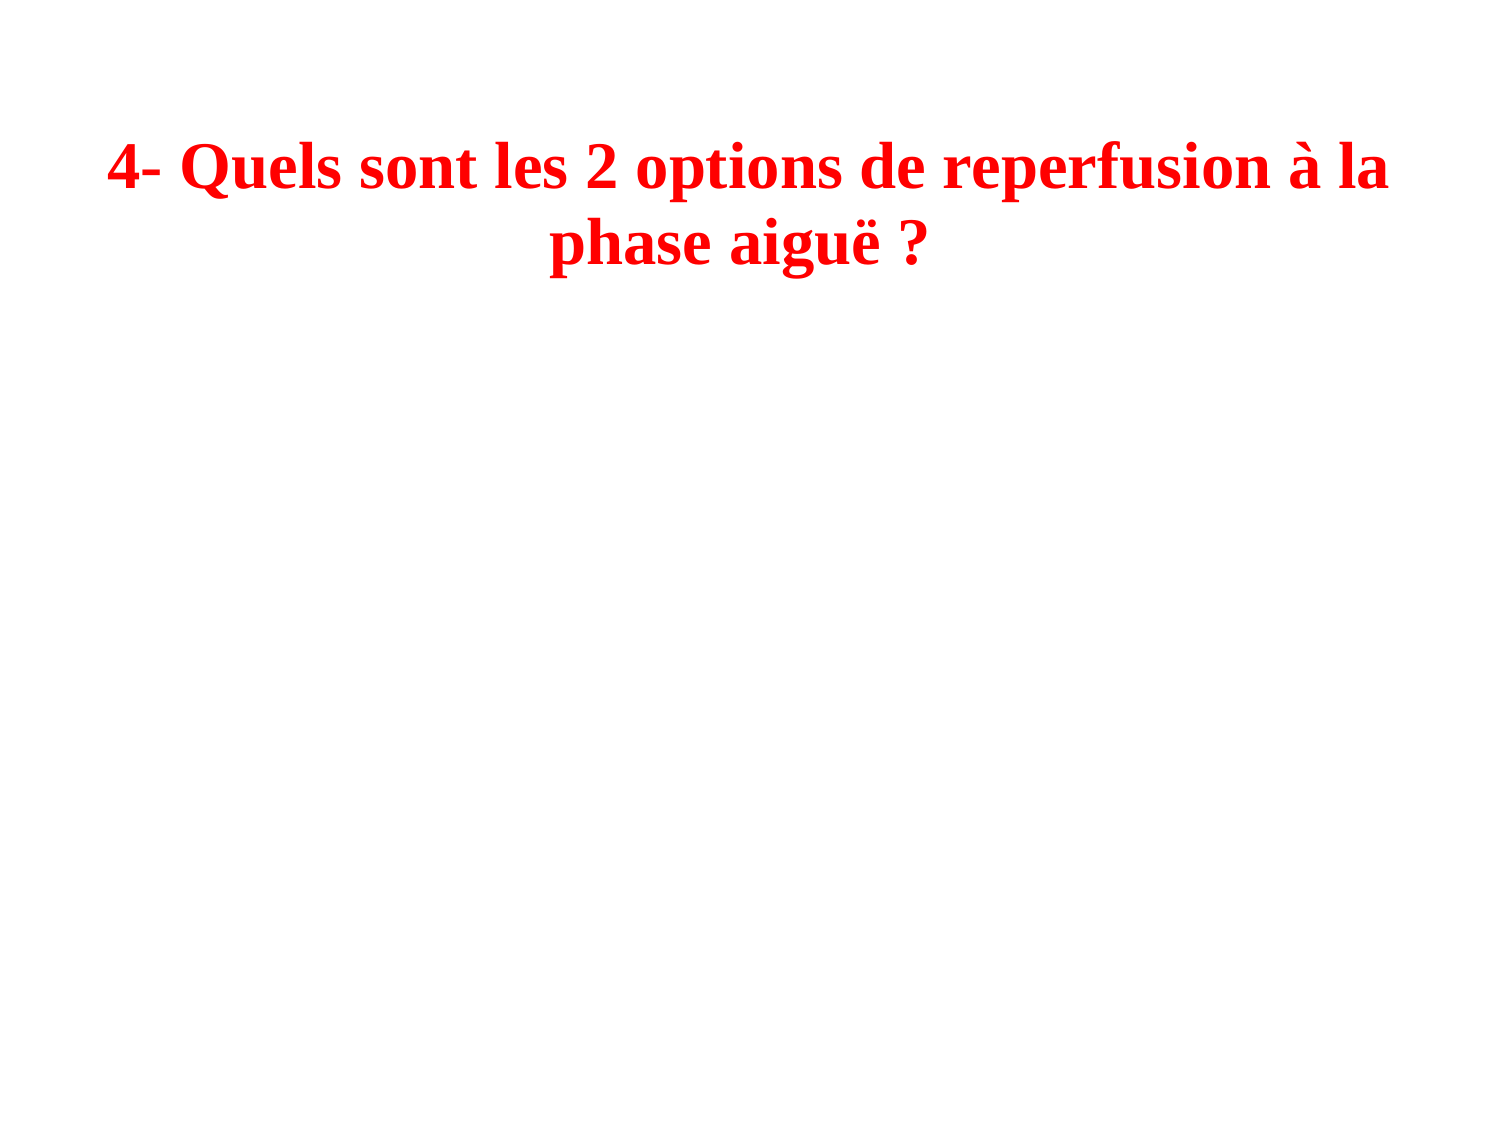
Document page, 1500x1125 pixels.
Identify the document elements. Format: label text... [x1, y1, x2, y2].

title 4- Quels sont les 2 options de reperfusion à la phase aiguë ? [75, 115, 1425, 303]
